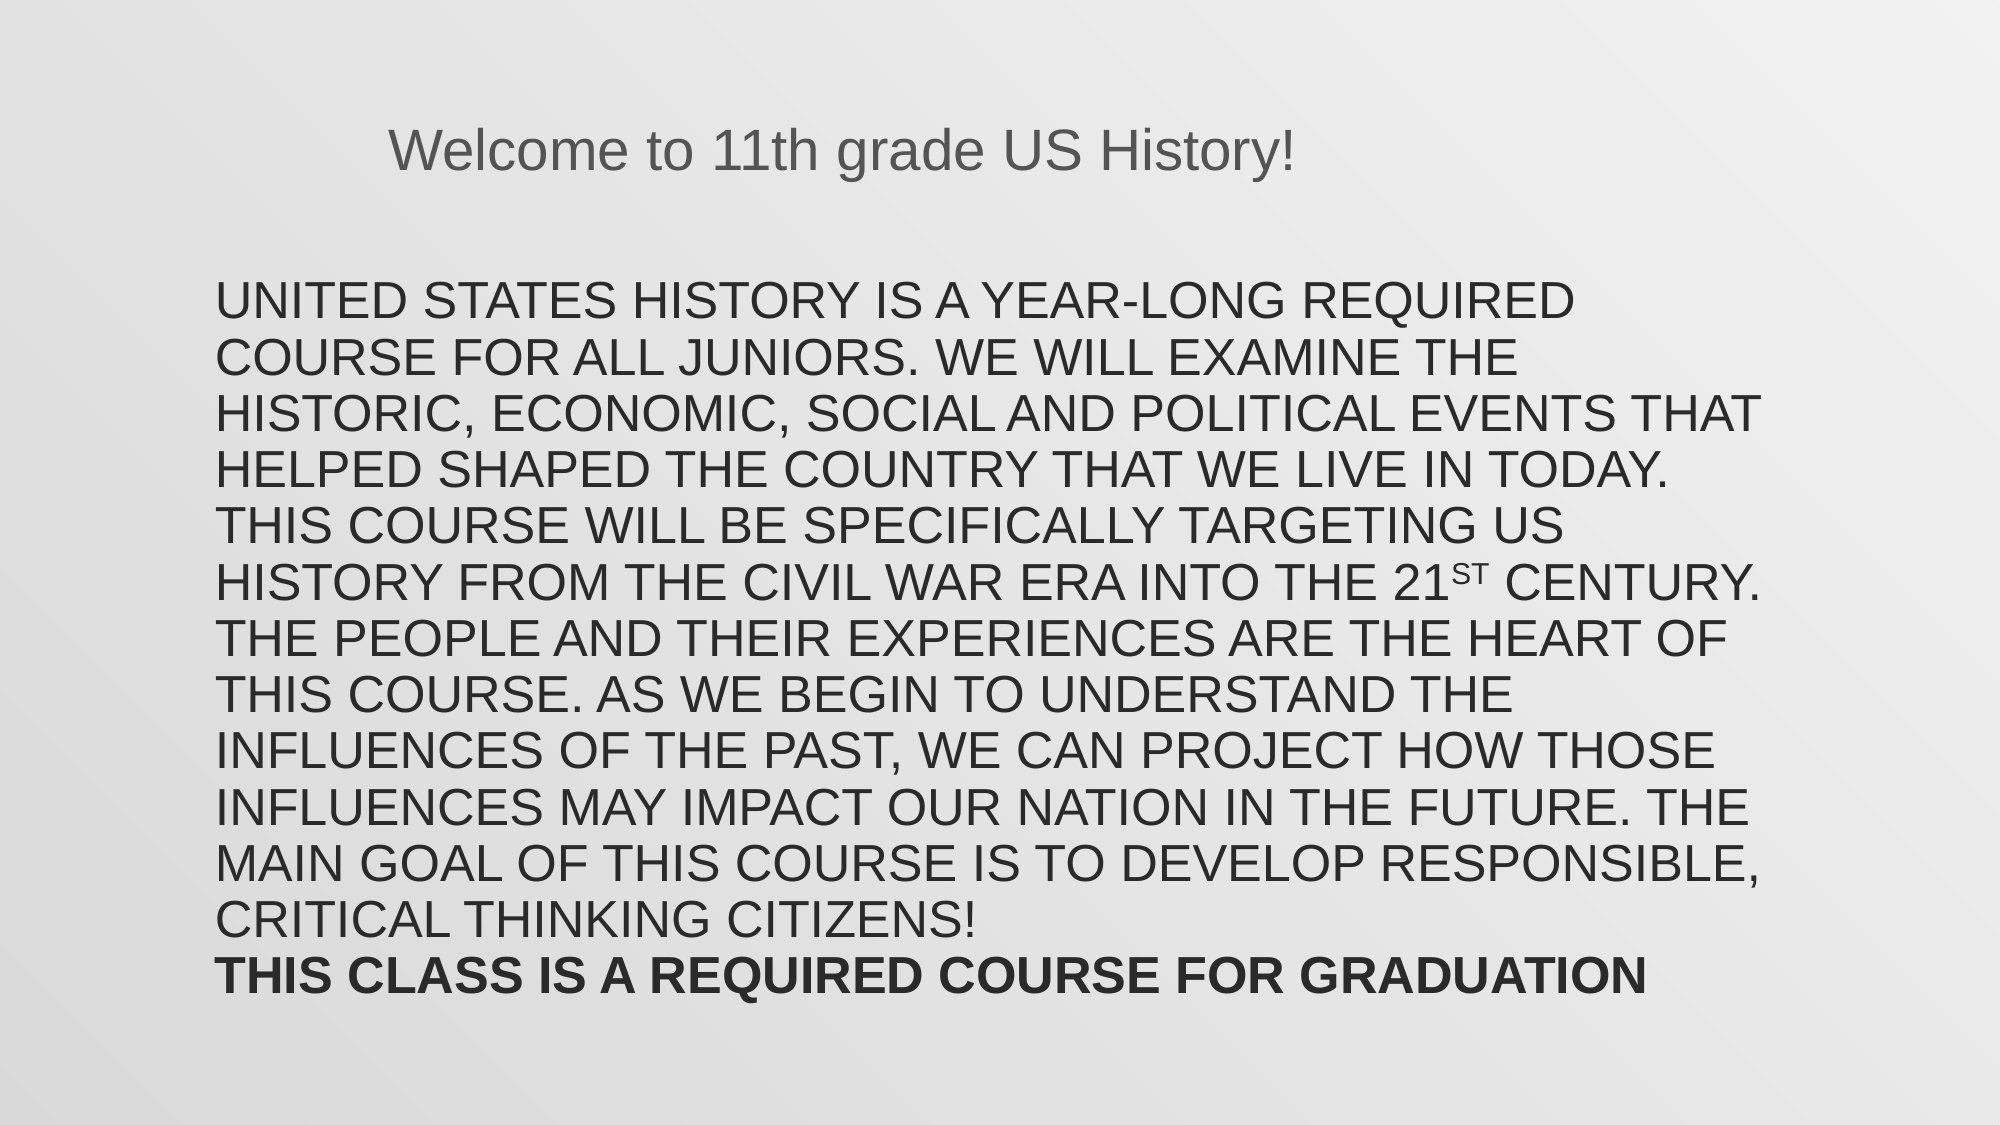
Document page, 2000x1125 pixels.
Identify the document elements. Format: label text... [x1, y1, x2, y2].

title United States History is a year-long required course for all juniors. We will examine the historic, economic, social and political events that helped shaped the country that we live in today. This course will be specifically targeting US history from the Civil War Era into the 21st century. The people and their experiences are the heart of this course. As we begin to understand the influences of the past, we can project how those influences may impact our nation in the future. The main goal of this course is to develop responsible, critical thinking citizens! This class is a required course for graduation [199, 224, 1800, 1013]
list Welcome to 11th grade US History! [199, 112, 1488, 225]
